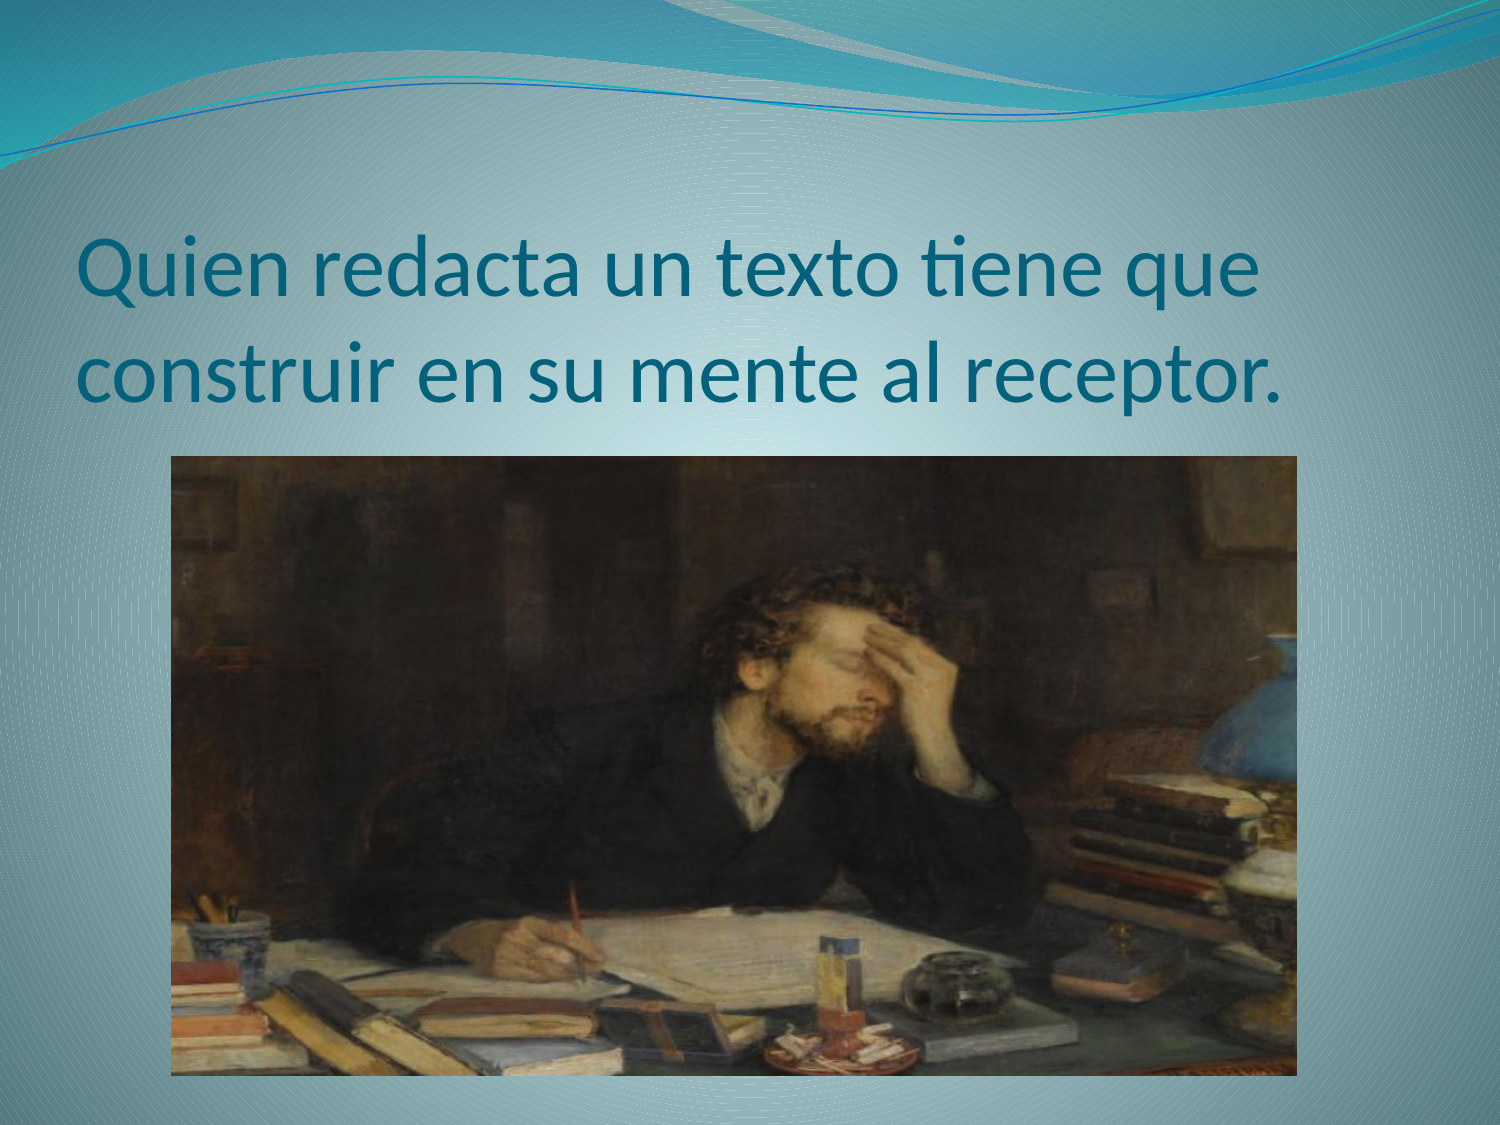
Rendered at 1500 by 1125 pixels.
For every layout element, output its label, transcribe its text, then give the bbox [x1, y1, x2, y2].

picture [170, 455, 1297, 1076]
title Quien redacta un texto tiene que construir en su mente al receptor. [75, 137, 1438, 421]
